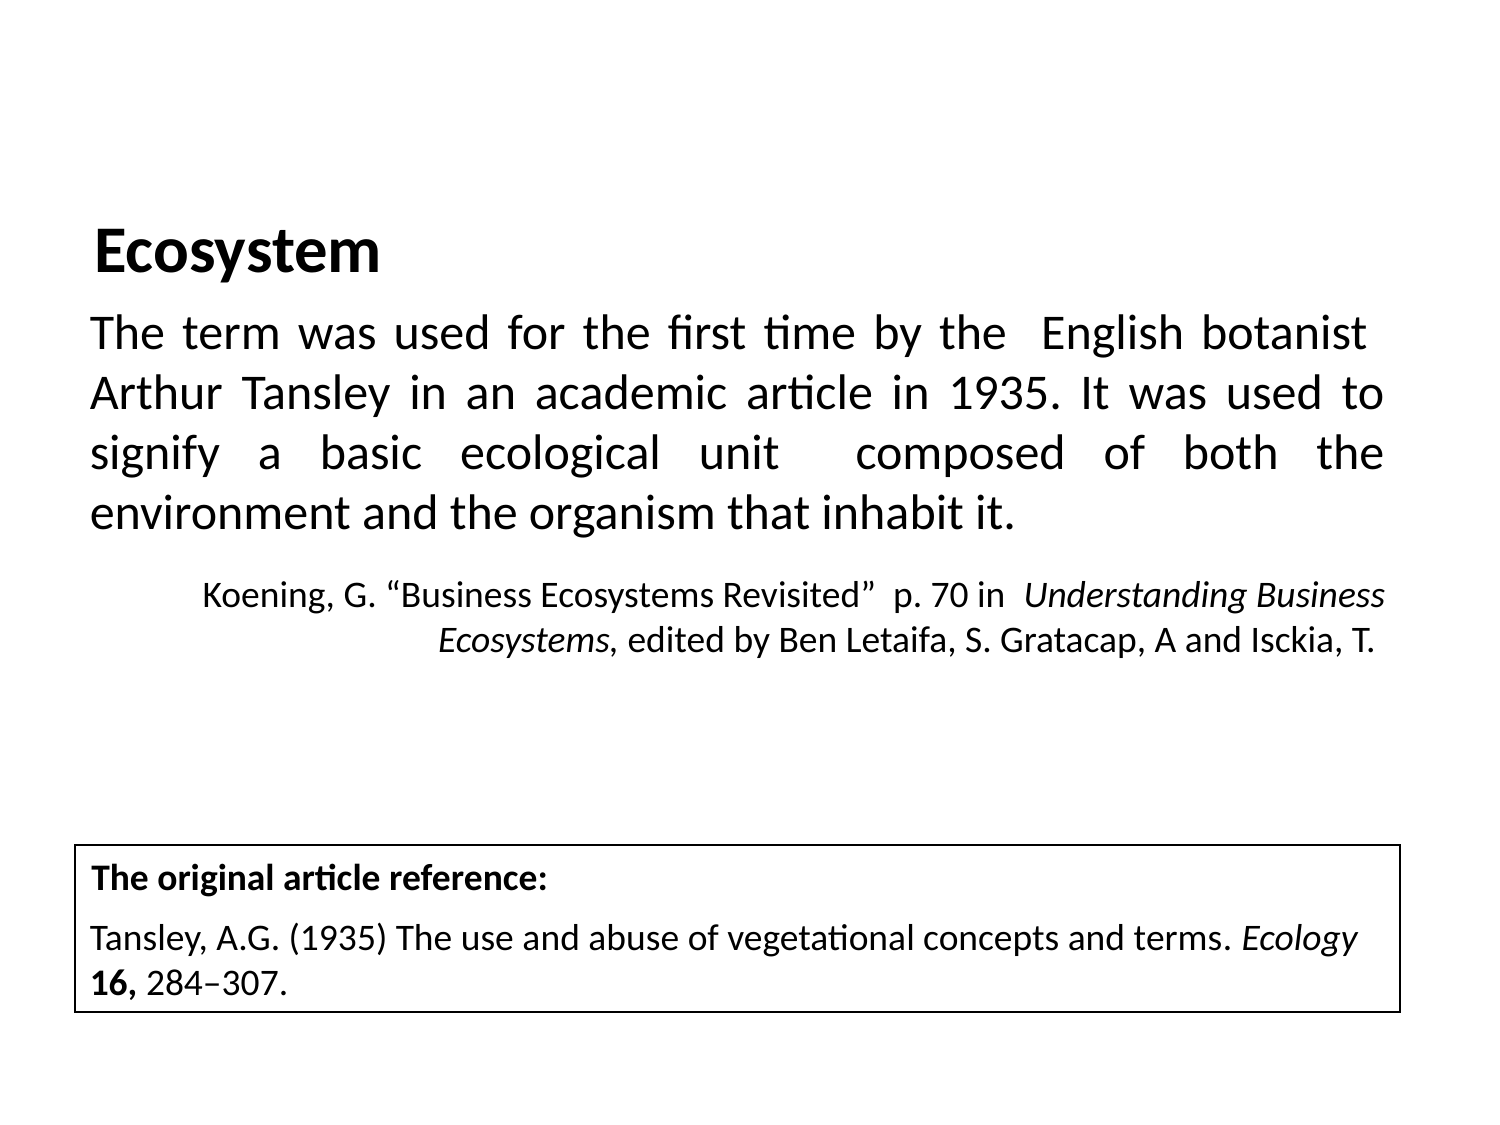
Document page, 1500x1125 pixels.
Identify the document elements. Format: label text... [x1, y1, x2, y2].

text_box Koening, G. “Business Ecosystems Revisited” p. 70 in Understanding Business Ecosystems, edited by Ben Letaifa, S. Gratacap, A and Isckia, T. [75, 562, 1400, 668]
text_box The term was used for the first time by the English botanist Arthur Tansley in an academic article in 1935. It was used to signify a basic ecological unit composed of both the environment and the organism that inhabit it. [75, 292, 1400, 547]
text_box [74, 844, 1401, 1013]
text_box Ecosystem [79, 198, 398, 292]
